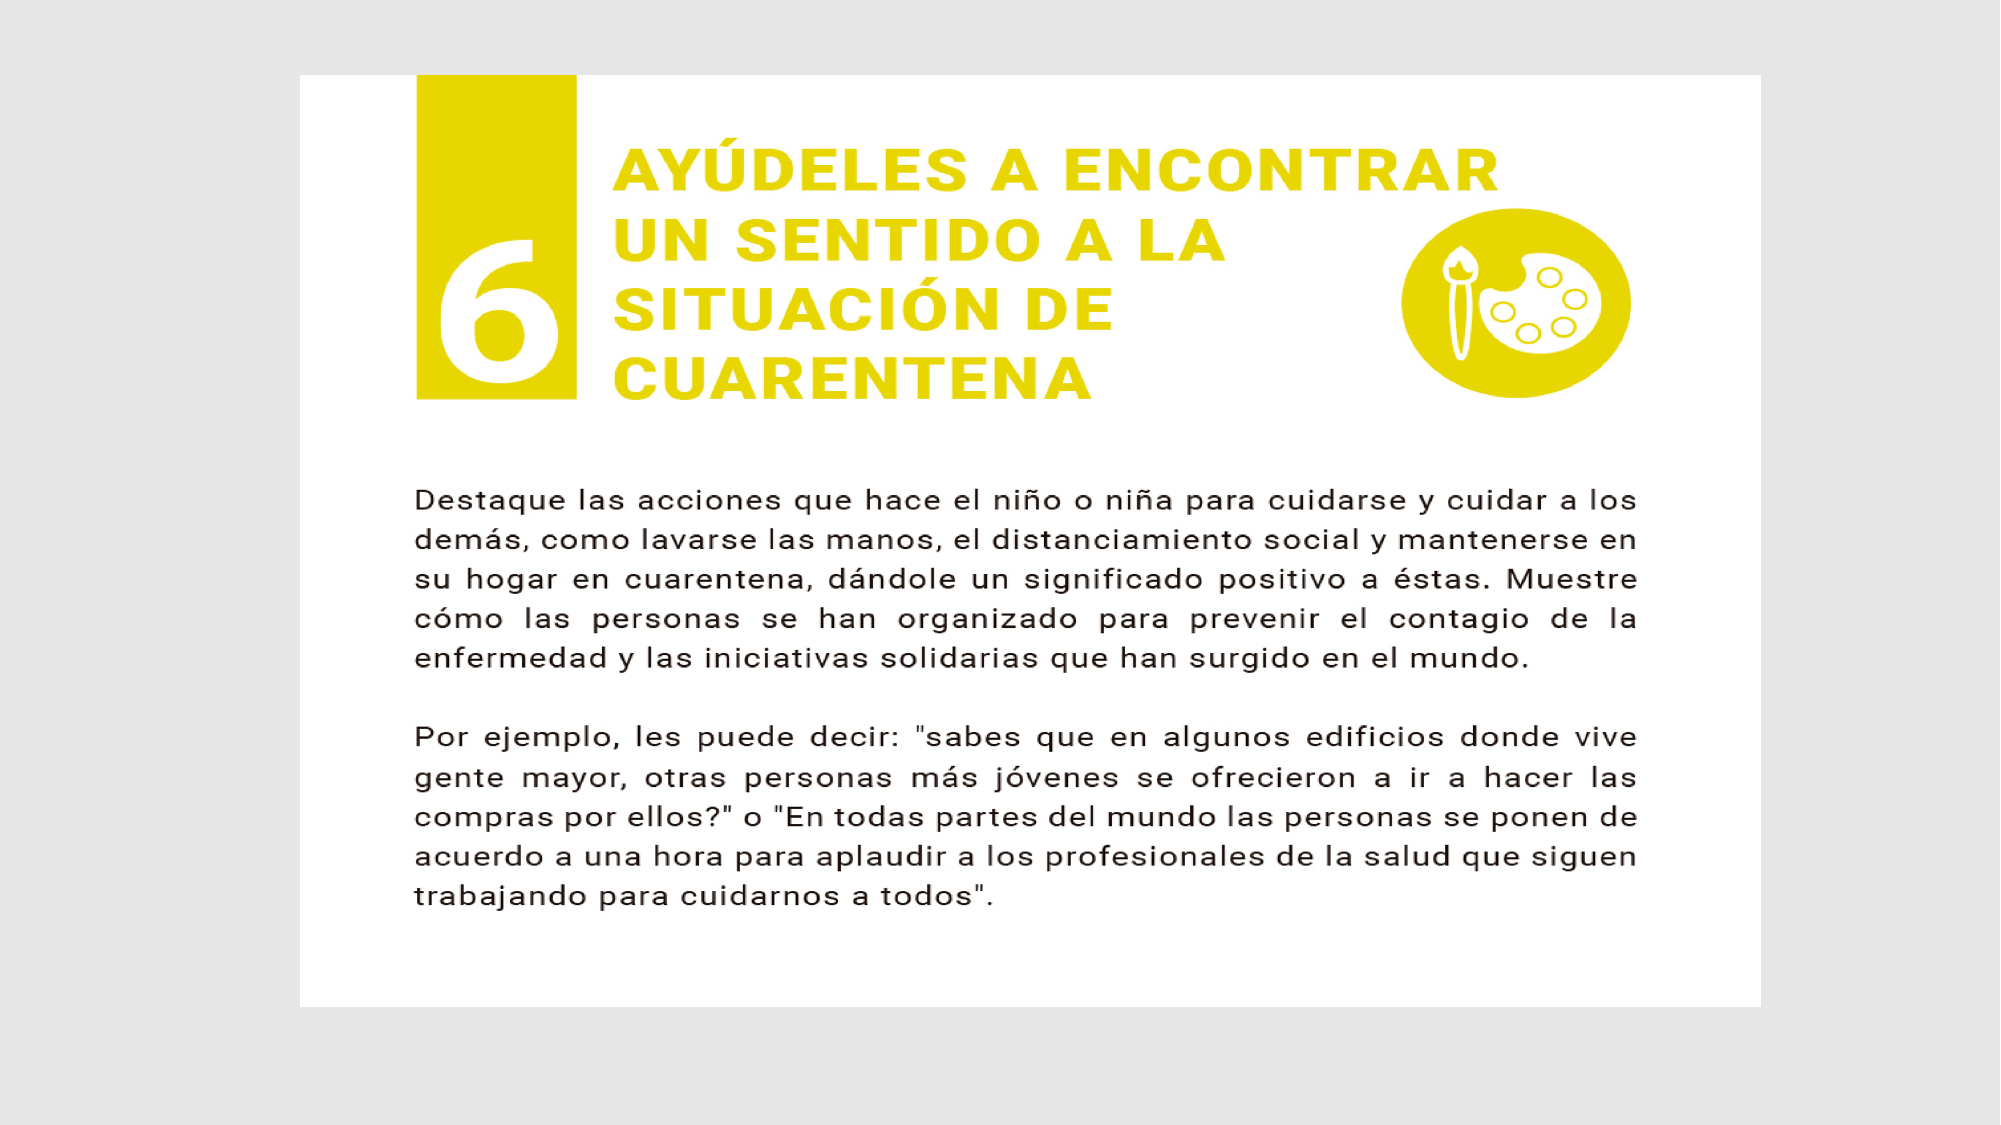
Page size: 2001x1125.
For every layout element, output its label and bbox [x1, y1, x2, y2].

picture [299, 75, 1761, 1007]
